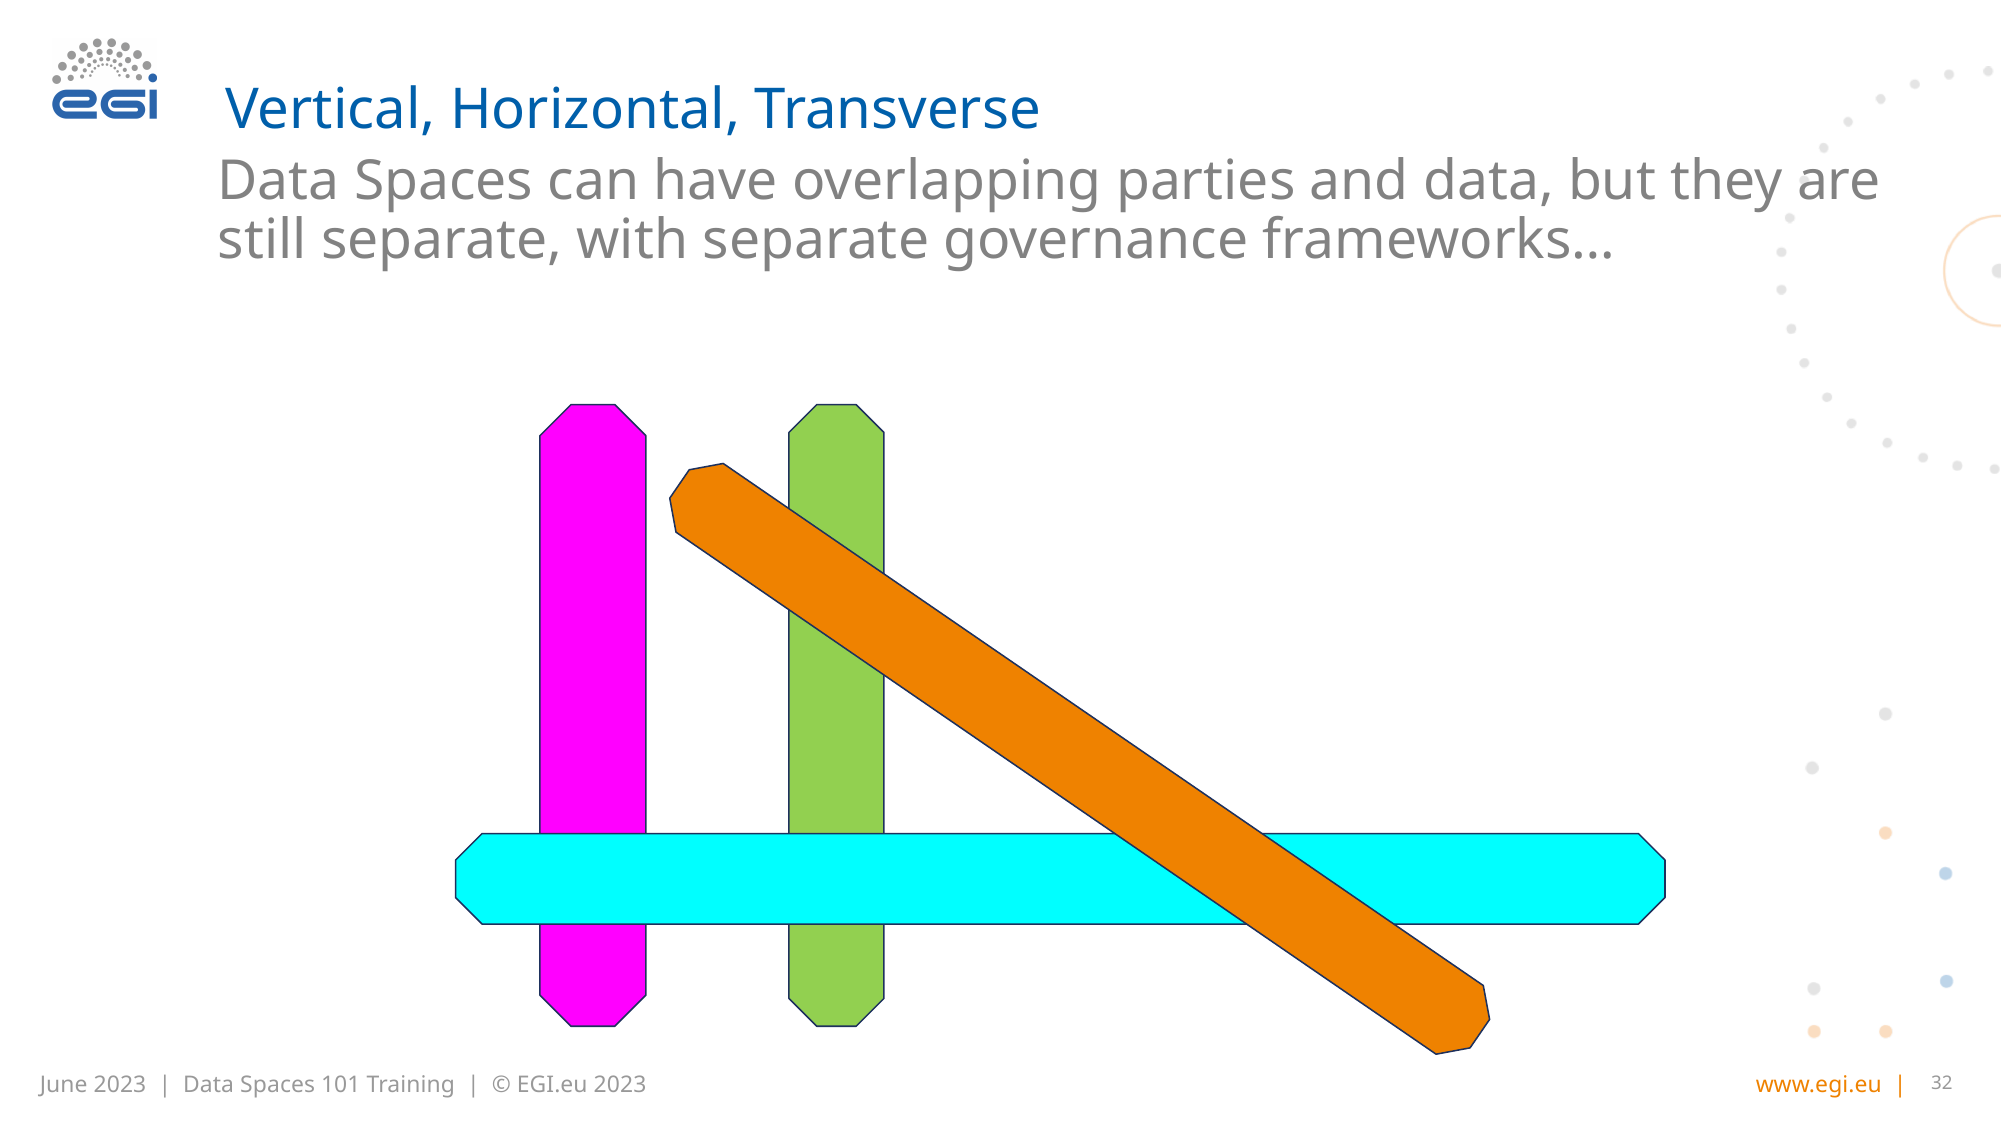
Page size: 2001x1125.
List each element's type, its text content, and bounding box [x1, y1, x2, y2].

text_box [1263, 833, 1666, 925]
text_box [788, 925, 884, 1027]
text_box [539, 404, 646, 833]
text_box [669, 463, 1490, 1055]
slide_number 32 [1903, 754, 1960, 1125]
list Data Spaces can have overlapping parties and data, but they are still separate, with separate governance frameworks… [210, 144, 1936, 188]
text_box [788, 610, 884, 833]
text_box [539, 925, 646, 1027]
text_box [788, 404, 884, 573]
picture [52, 38, 157, 119]
text_box [455, 833, 1246, 925]
title Vertical, Horizontal, Transverse [210, 64, 2000, 268]
